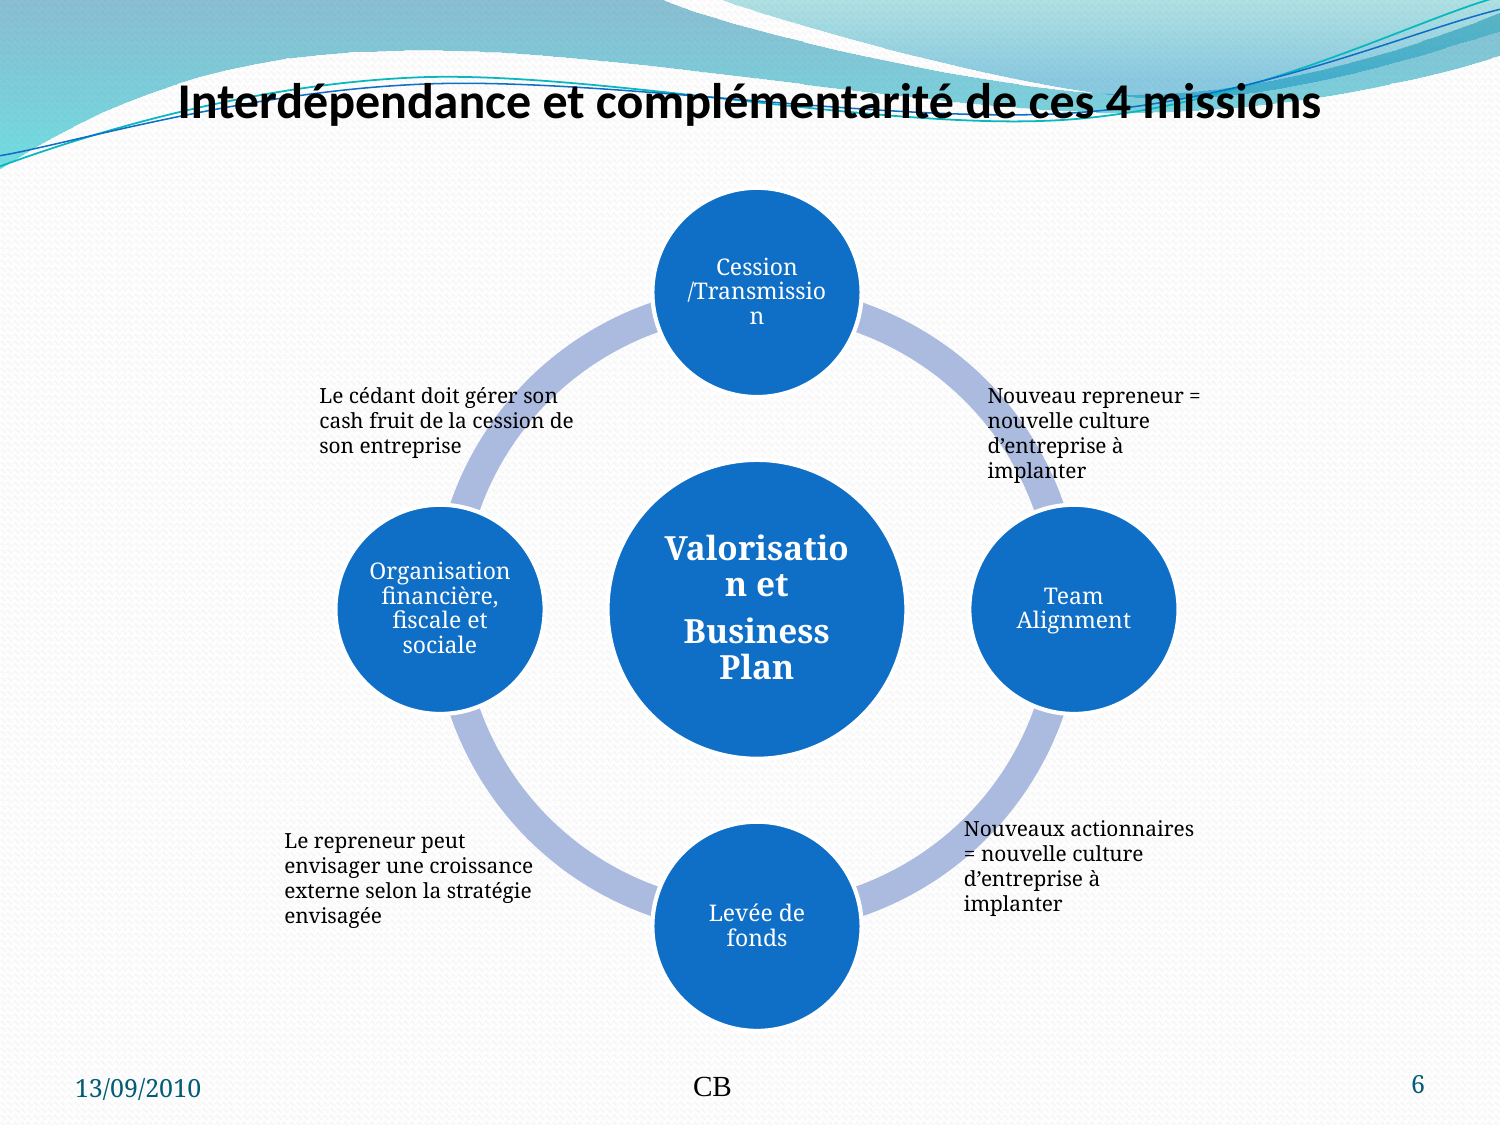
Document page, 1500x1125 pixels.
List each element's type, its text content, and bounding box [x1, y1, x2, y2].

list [81, 187, 1433, 1032]
slide_number 6 [1299, 1044, 1425, 1103]
title Interdépendance et complémentarité de ces 4 missions [75, 0, 1425, 129]
footer CB [437, 1044, 988, 1103]
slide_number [75, 1042, 425, 1103]
